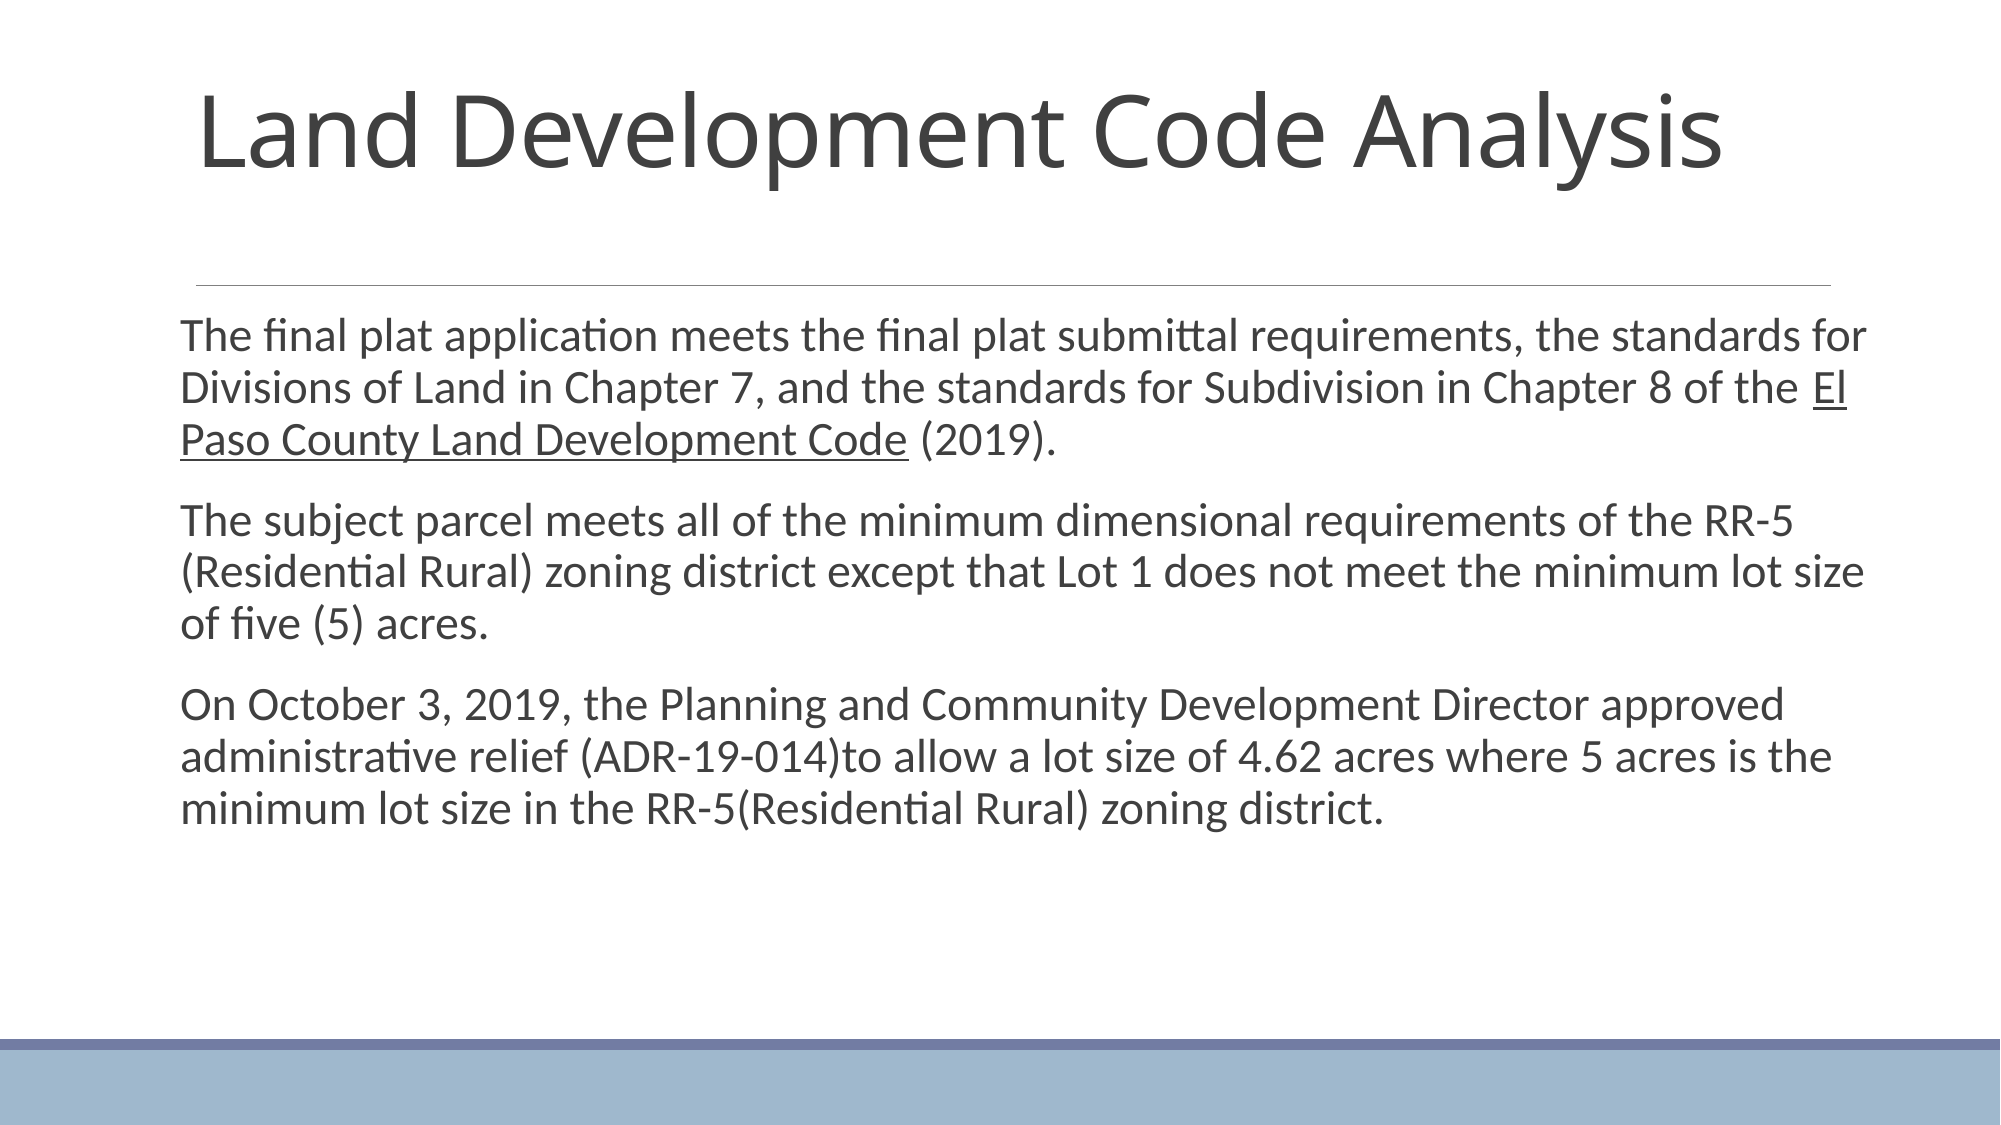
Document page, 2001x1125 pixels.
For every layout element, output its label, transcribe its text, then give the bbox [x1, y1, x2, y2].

title Land Development Code Analysis [180, 47, 1830, 196]
list The final plat application meets the final plat submittal requirements, the standards for Divisions of Land in Chapter 7, and the standards for Subdivision in Chapter 8 of the El Paso County Land Development Code (2019). The subject parcel meets all of the minimum dimensional requirements of the RR-5 (Residential Rural) zoning district except that Lot 1 does not meet the minimum lot size of five (5) acres. On October 3, 2019, the Planning and Community Development Director approved administrative relief (ADR-19-014)to allow a lot size of 4.62 acres where 5 acres is the minimum lot size in the RR-5(Residential Rural) zoning district. [180, 302, 1885, 963]
